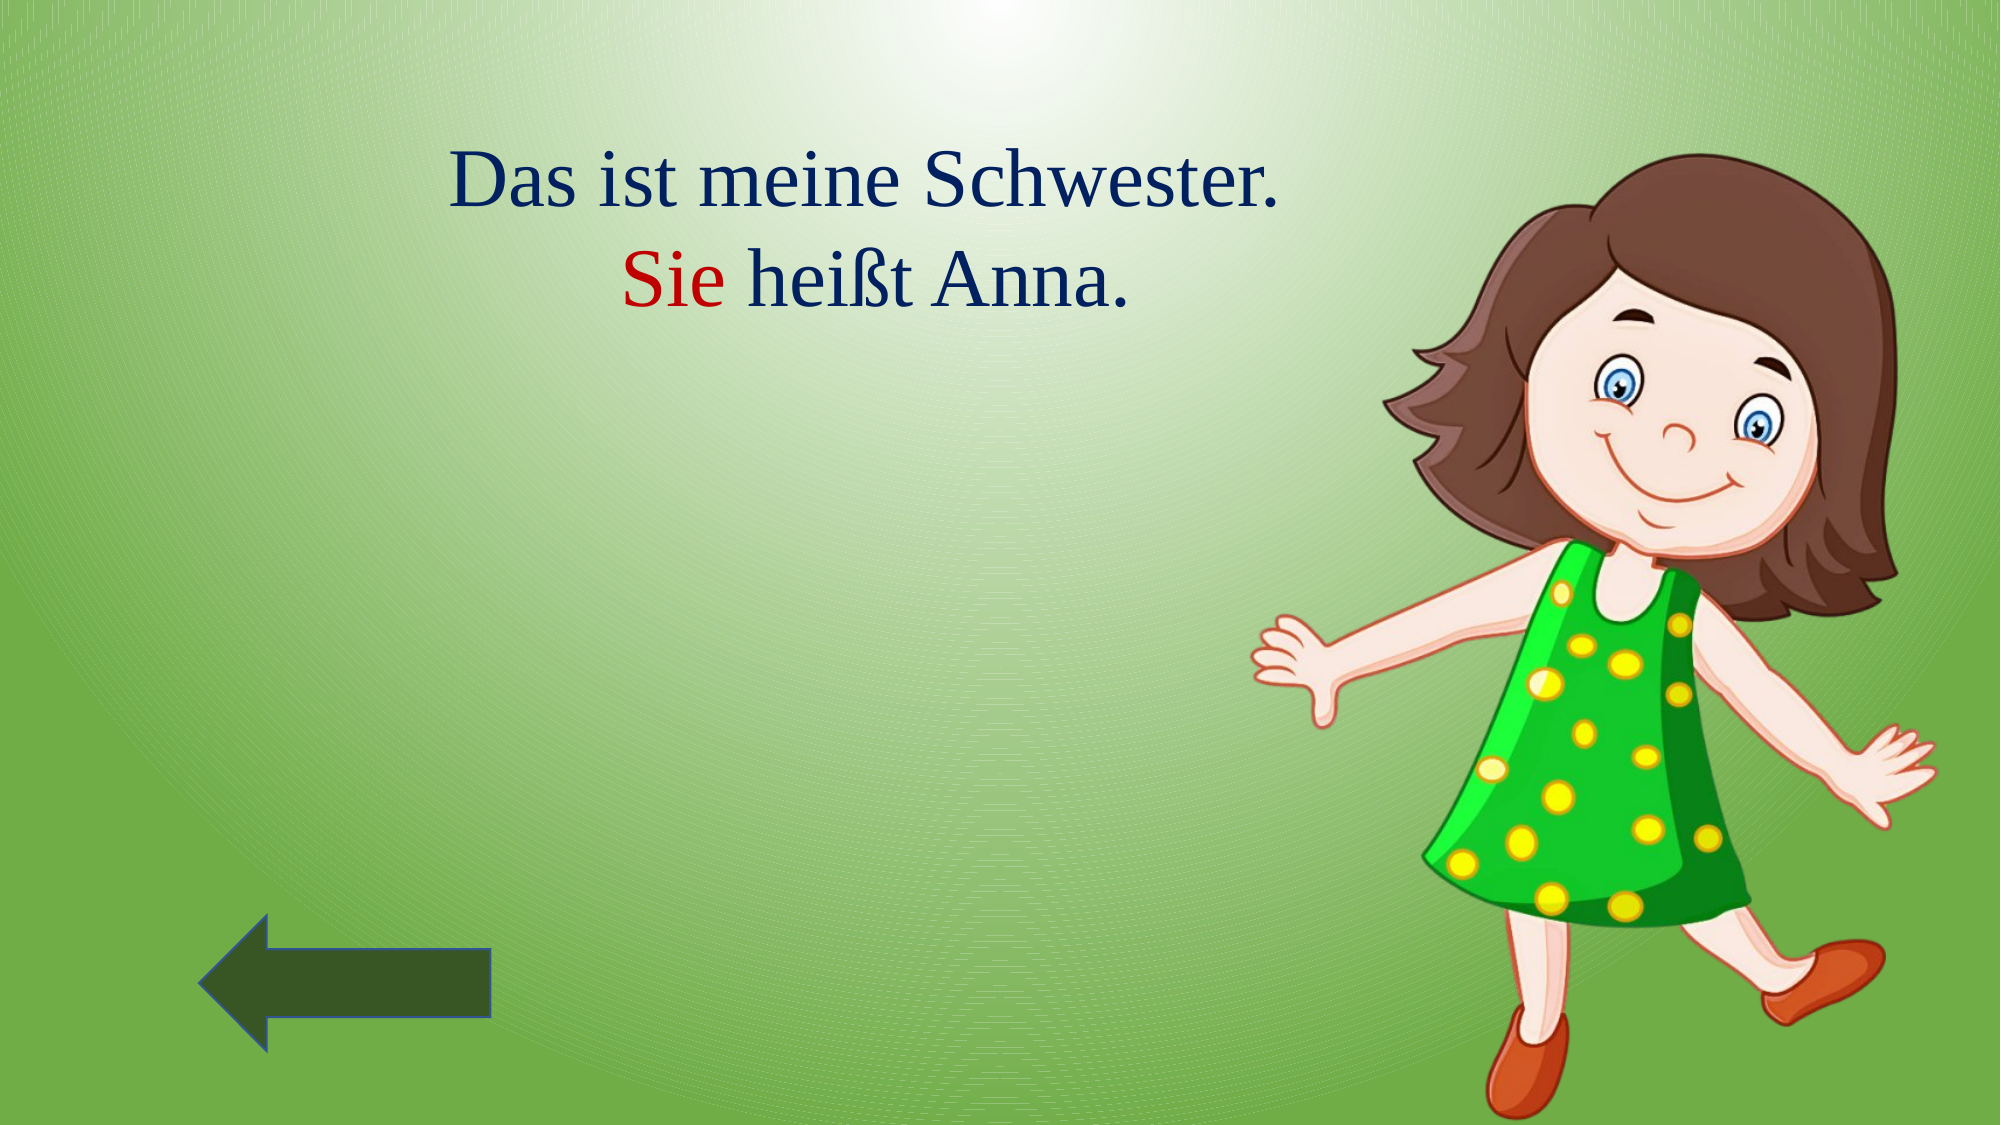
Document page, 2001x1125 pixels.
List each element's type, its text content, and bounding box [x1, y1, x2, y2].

text_box Das ist meine Schwester. Sie heißt Anna. [365, 115, 1366, 331]
picture [1208, 138, 1967, 1125]
text_box [197, 912, 492, 1054]
